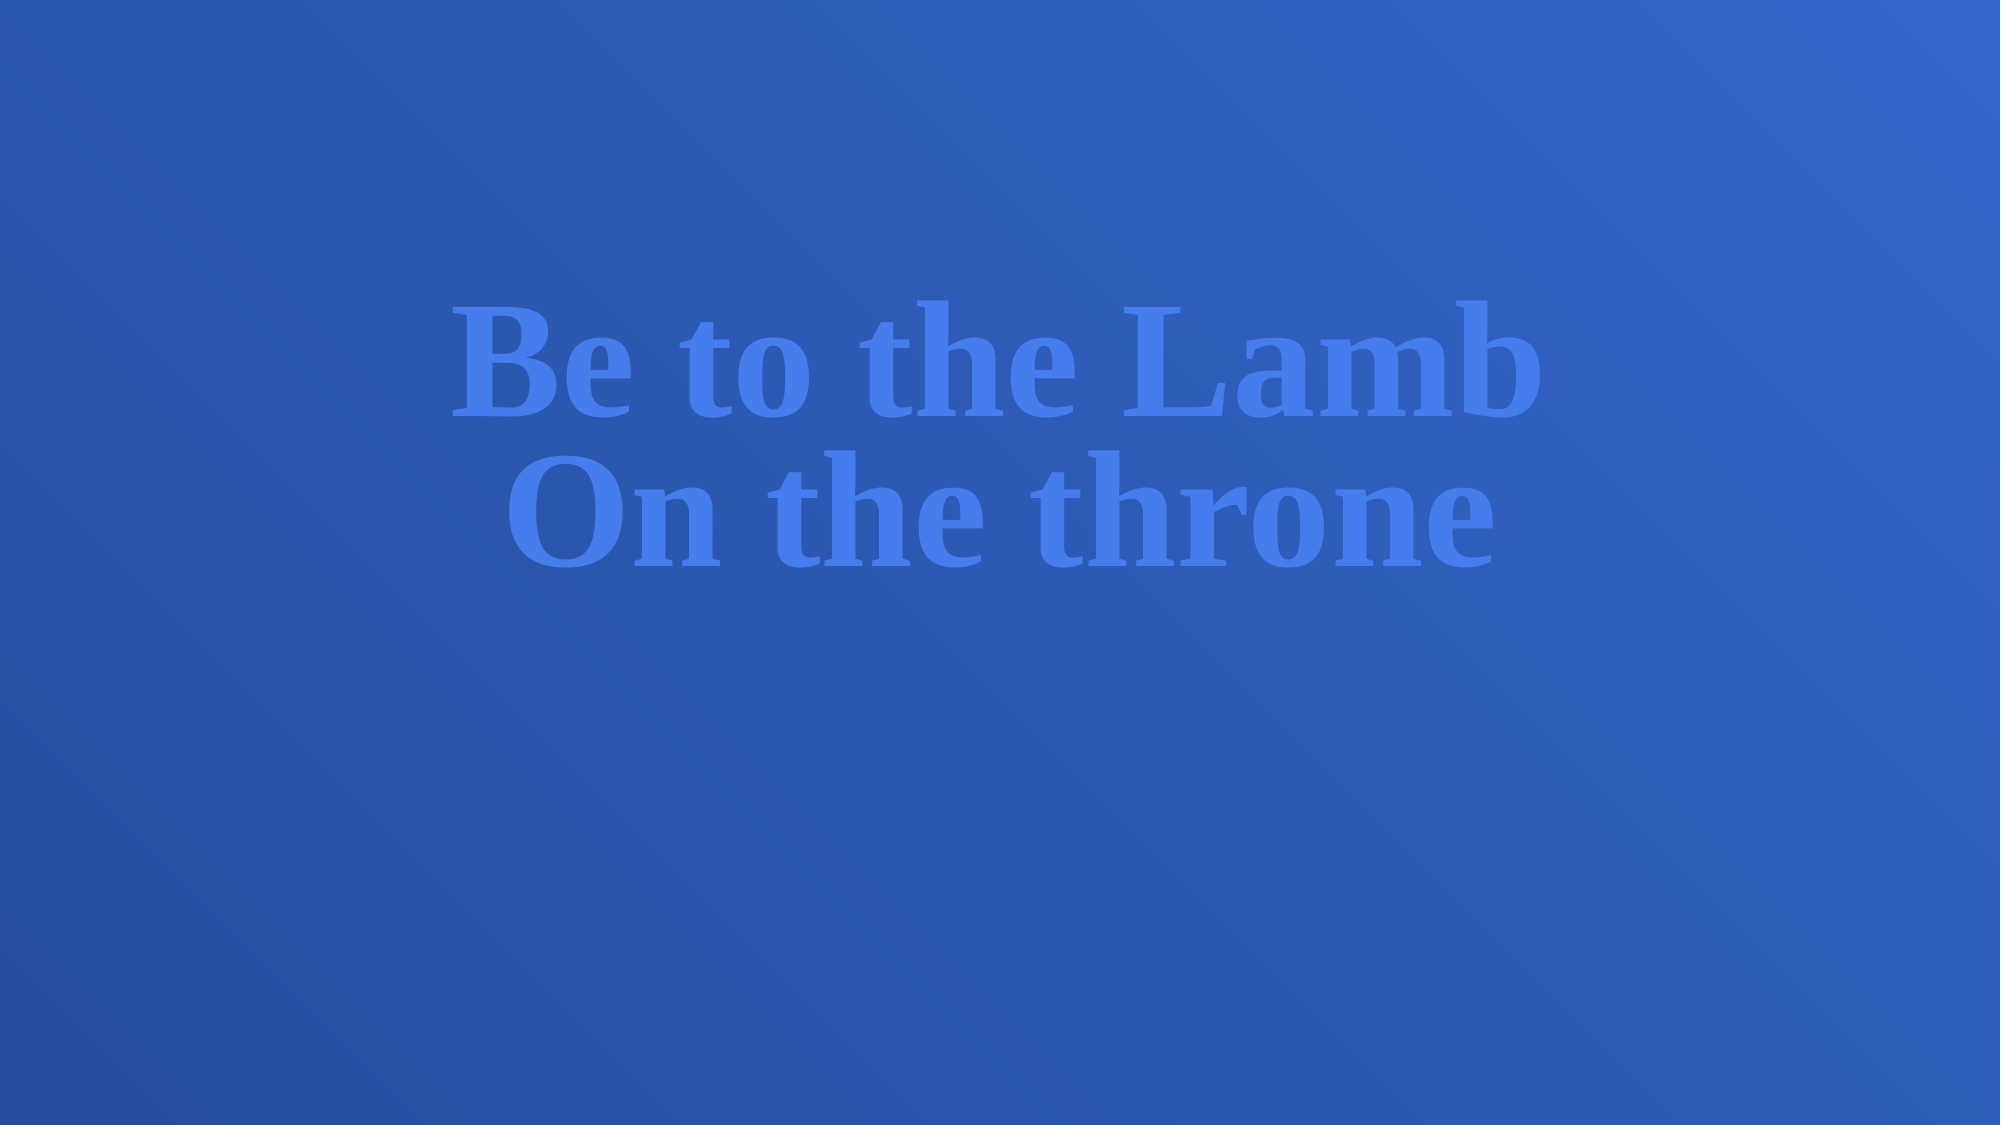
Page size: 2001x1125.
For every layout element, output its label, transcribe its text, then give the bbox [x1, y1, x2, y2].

text_box Be to the Lamb On the throne [0, 291, 2000, 607]
